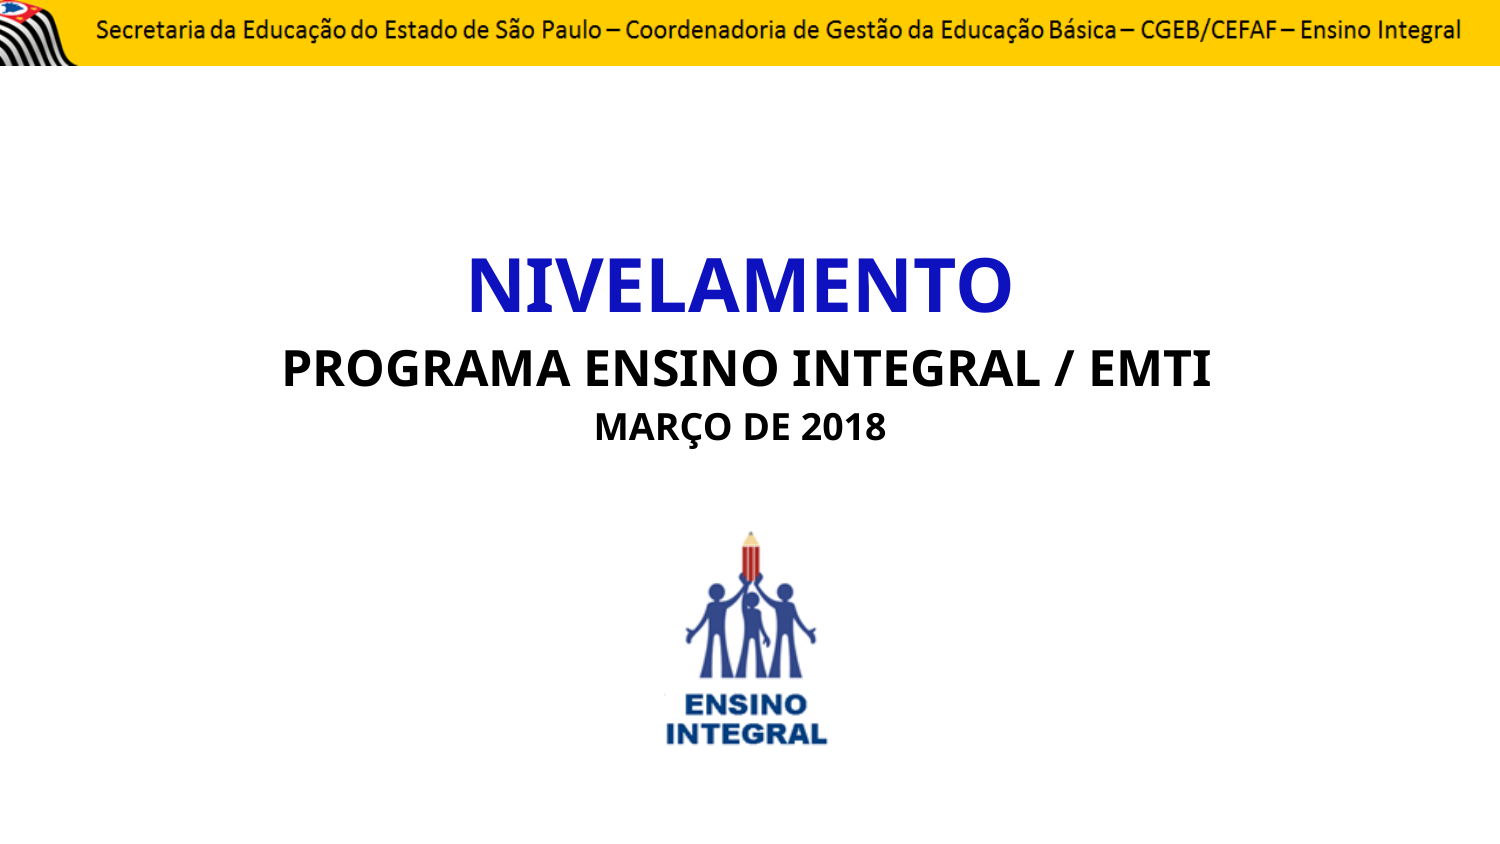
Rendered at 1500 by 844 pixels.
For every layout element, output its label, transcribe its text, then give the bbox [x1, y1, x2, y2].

picture [0, 0, 1500, 66]
picture [664, 530, 836, 755]
text_box Nivelamento Programa Ensino Integral / EMTI março de 2018 [24, 123, 1456, 662]
